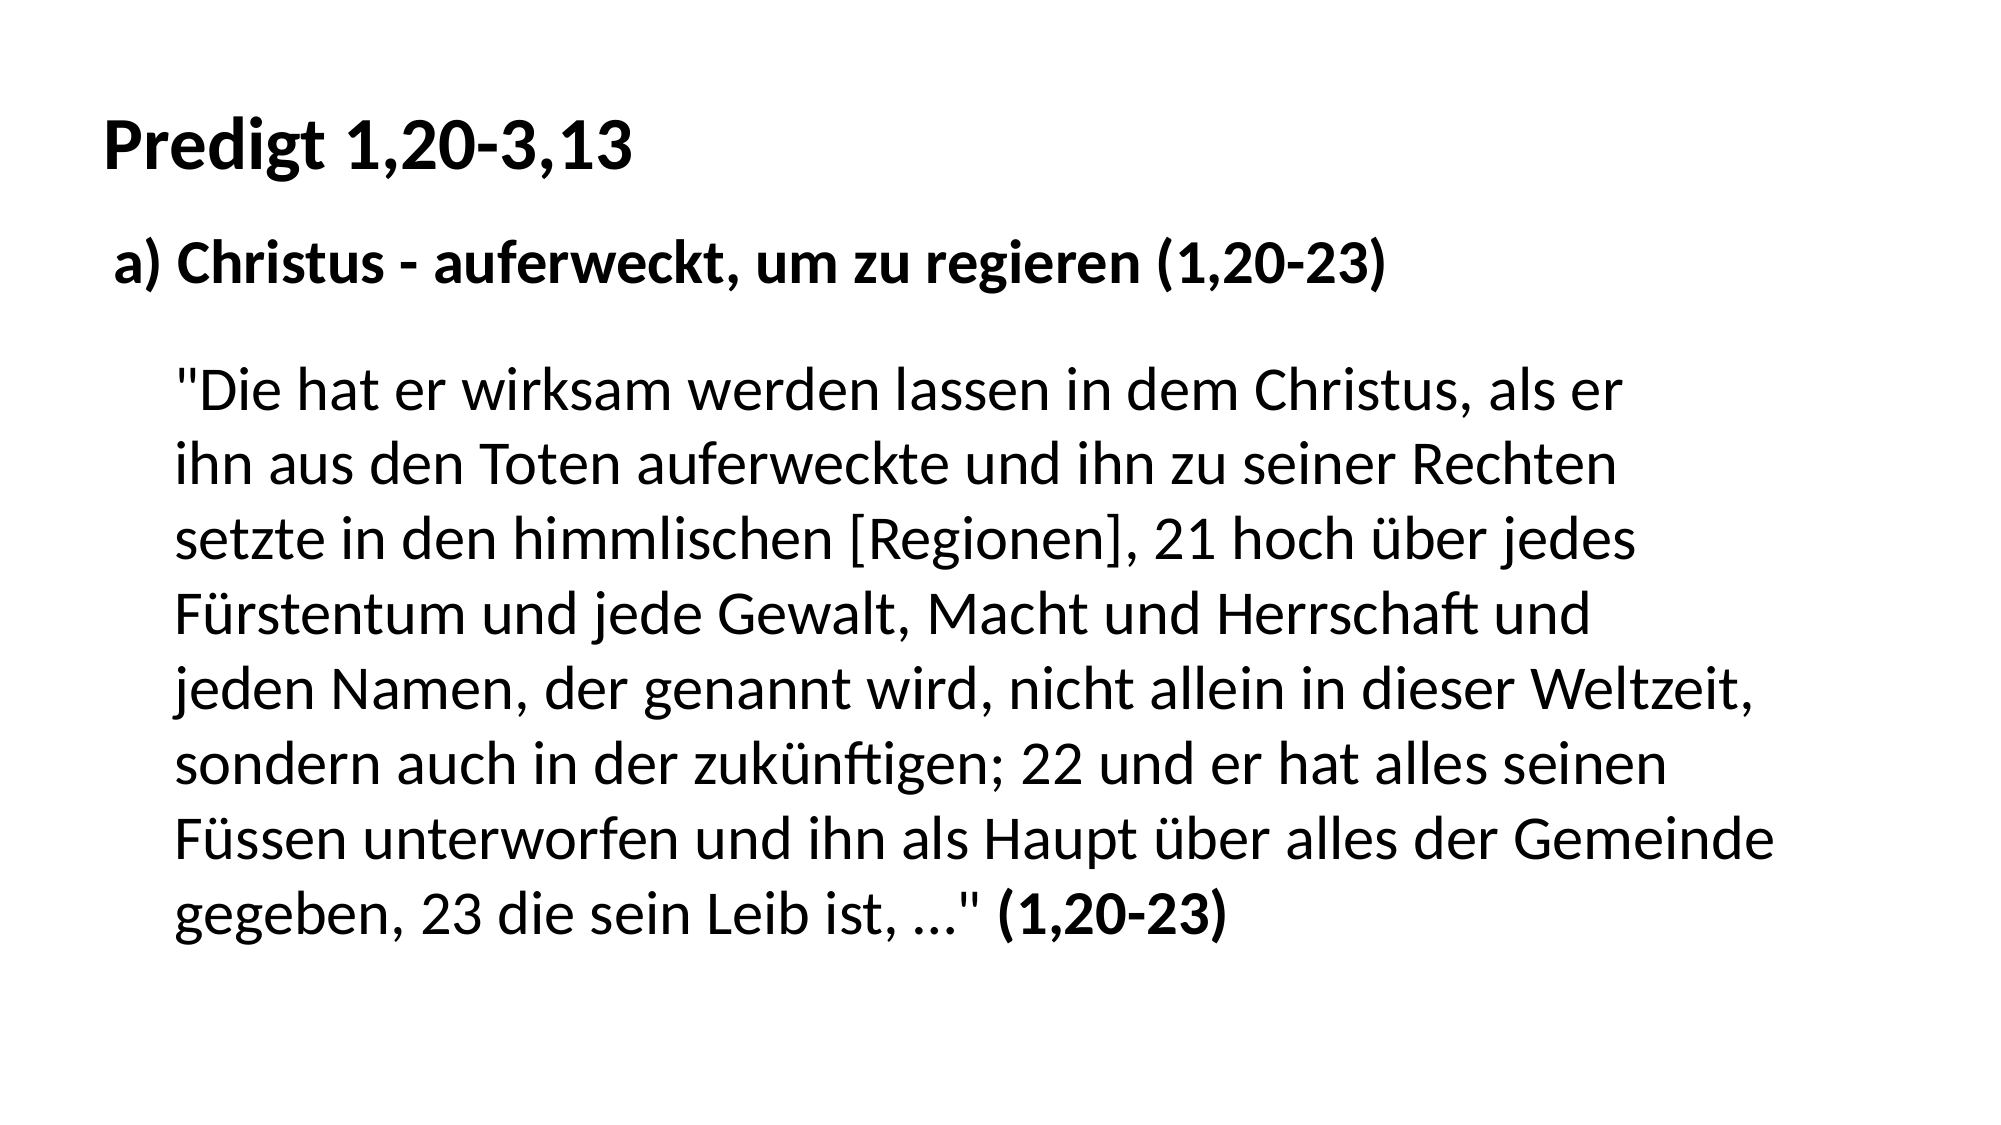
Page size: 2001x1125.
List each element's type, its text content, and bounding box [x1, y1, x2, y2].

text_box a) Christus - auferweckt, um zu regieren (1,20-23) [98, 213, 1406, 304]
text_box Predigt 1,20-3,13 [88, 87, 649, 193]
text_box "Die hat er wirksam werden lassen in dem Christus, als er ihn aus den Toten auferweckte und ihn zu seiner Rechten setzte in den himmlischen [Regionen], 21 hoch über jedes Fürstentum und jede Gewalt, Macht und Herrschaft und jeden Namen, der genannt wird, nicht allein in dieser Weltzeit, sondern auch in der zukünftigen; 22 und er hat alles seinen Füssen unterworfen und ihn als Haupt über alles der Gemeinde gegeben, 23 die sein Leib ist, …" (1,20-23) [159, 340, 1807, 955]
